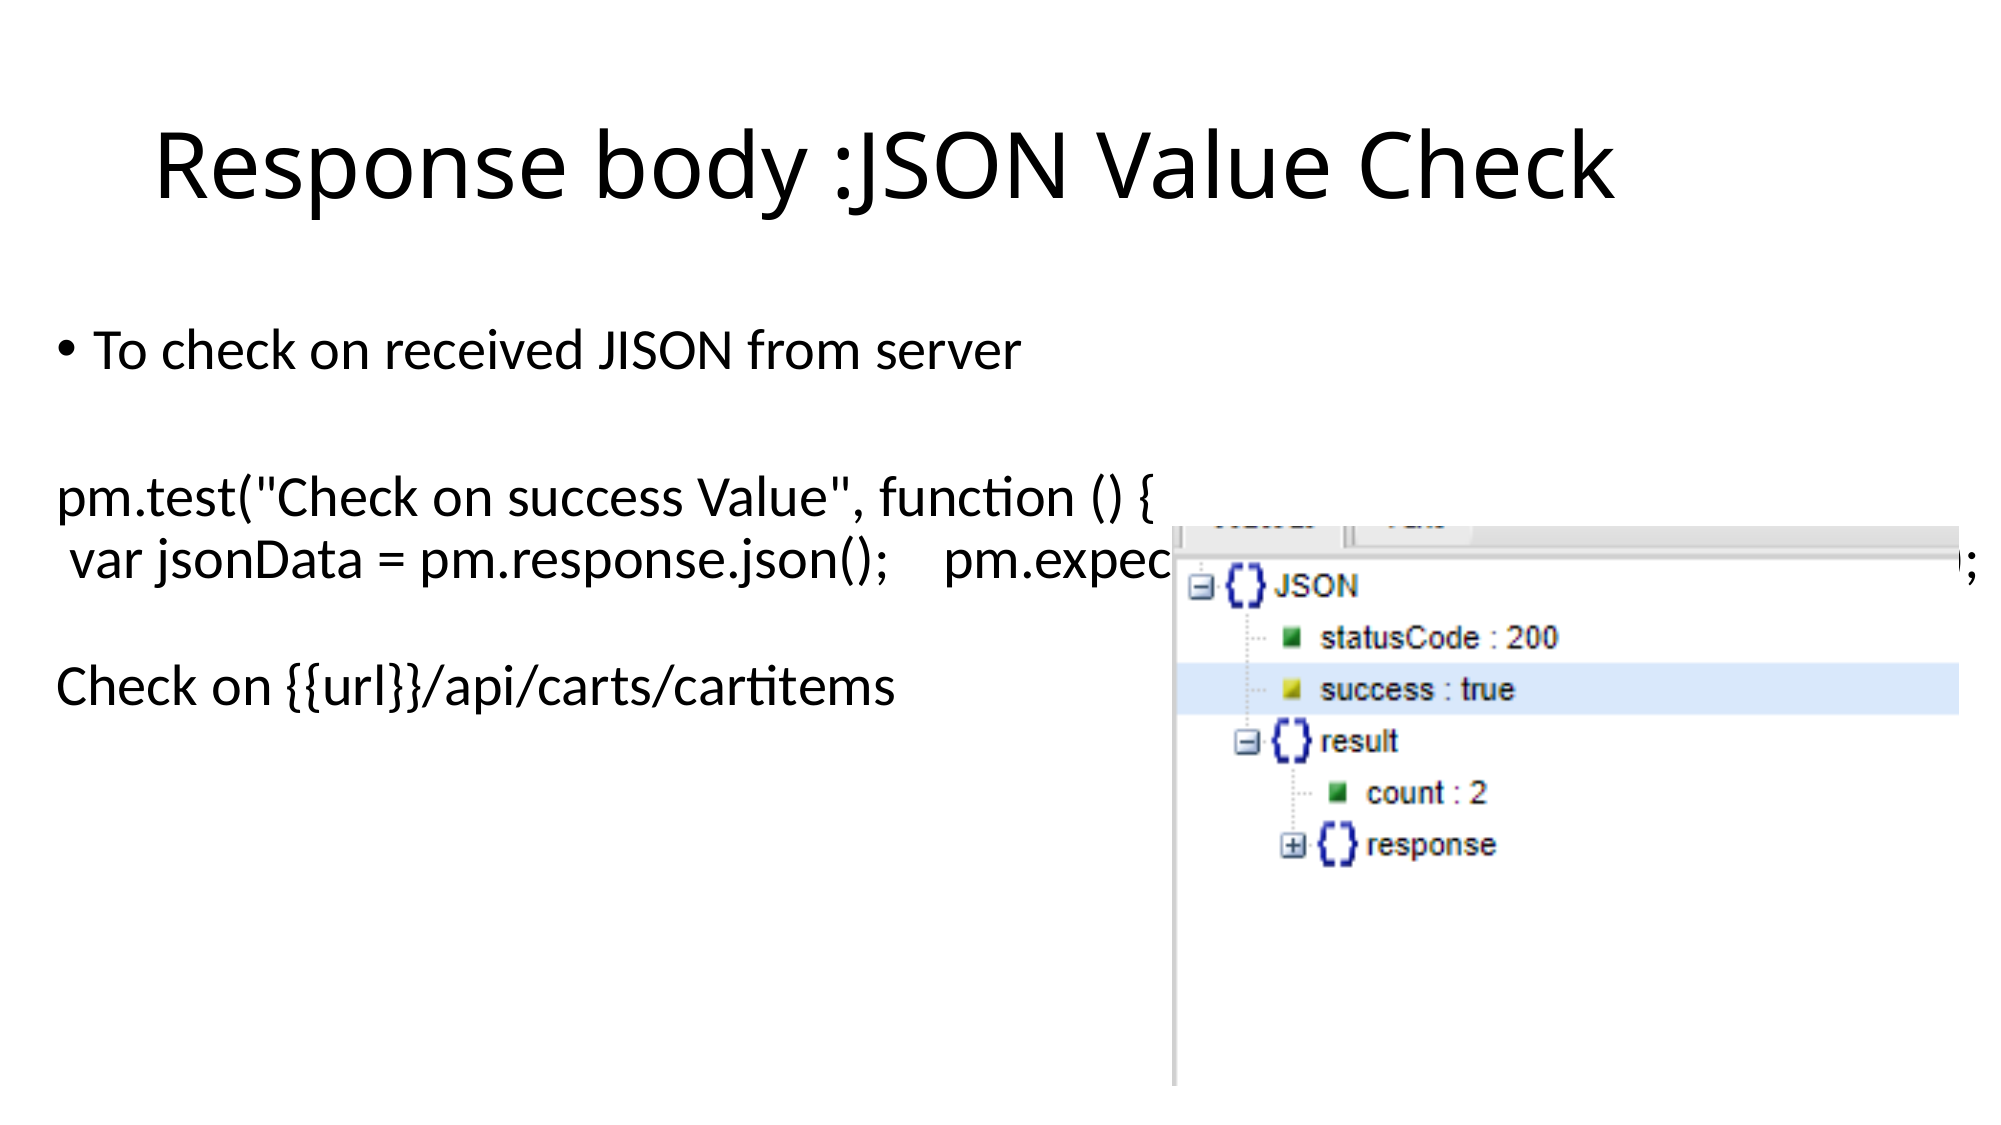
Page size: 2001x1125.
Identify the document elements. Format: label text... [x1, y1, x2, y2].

list To check on received JISON from server pm.test("Check on success Value", function () { var jsonData = pm.response.json(); pm.expect(jsonData.success).to.eql(true);}); Check on {{url}}/api/carts/cartitems [41, 311, 2000, 1066]
picture [1172, 526, 1959, 1086]
title Response body :JSON Value Check [137, 59, 1863, 278]
